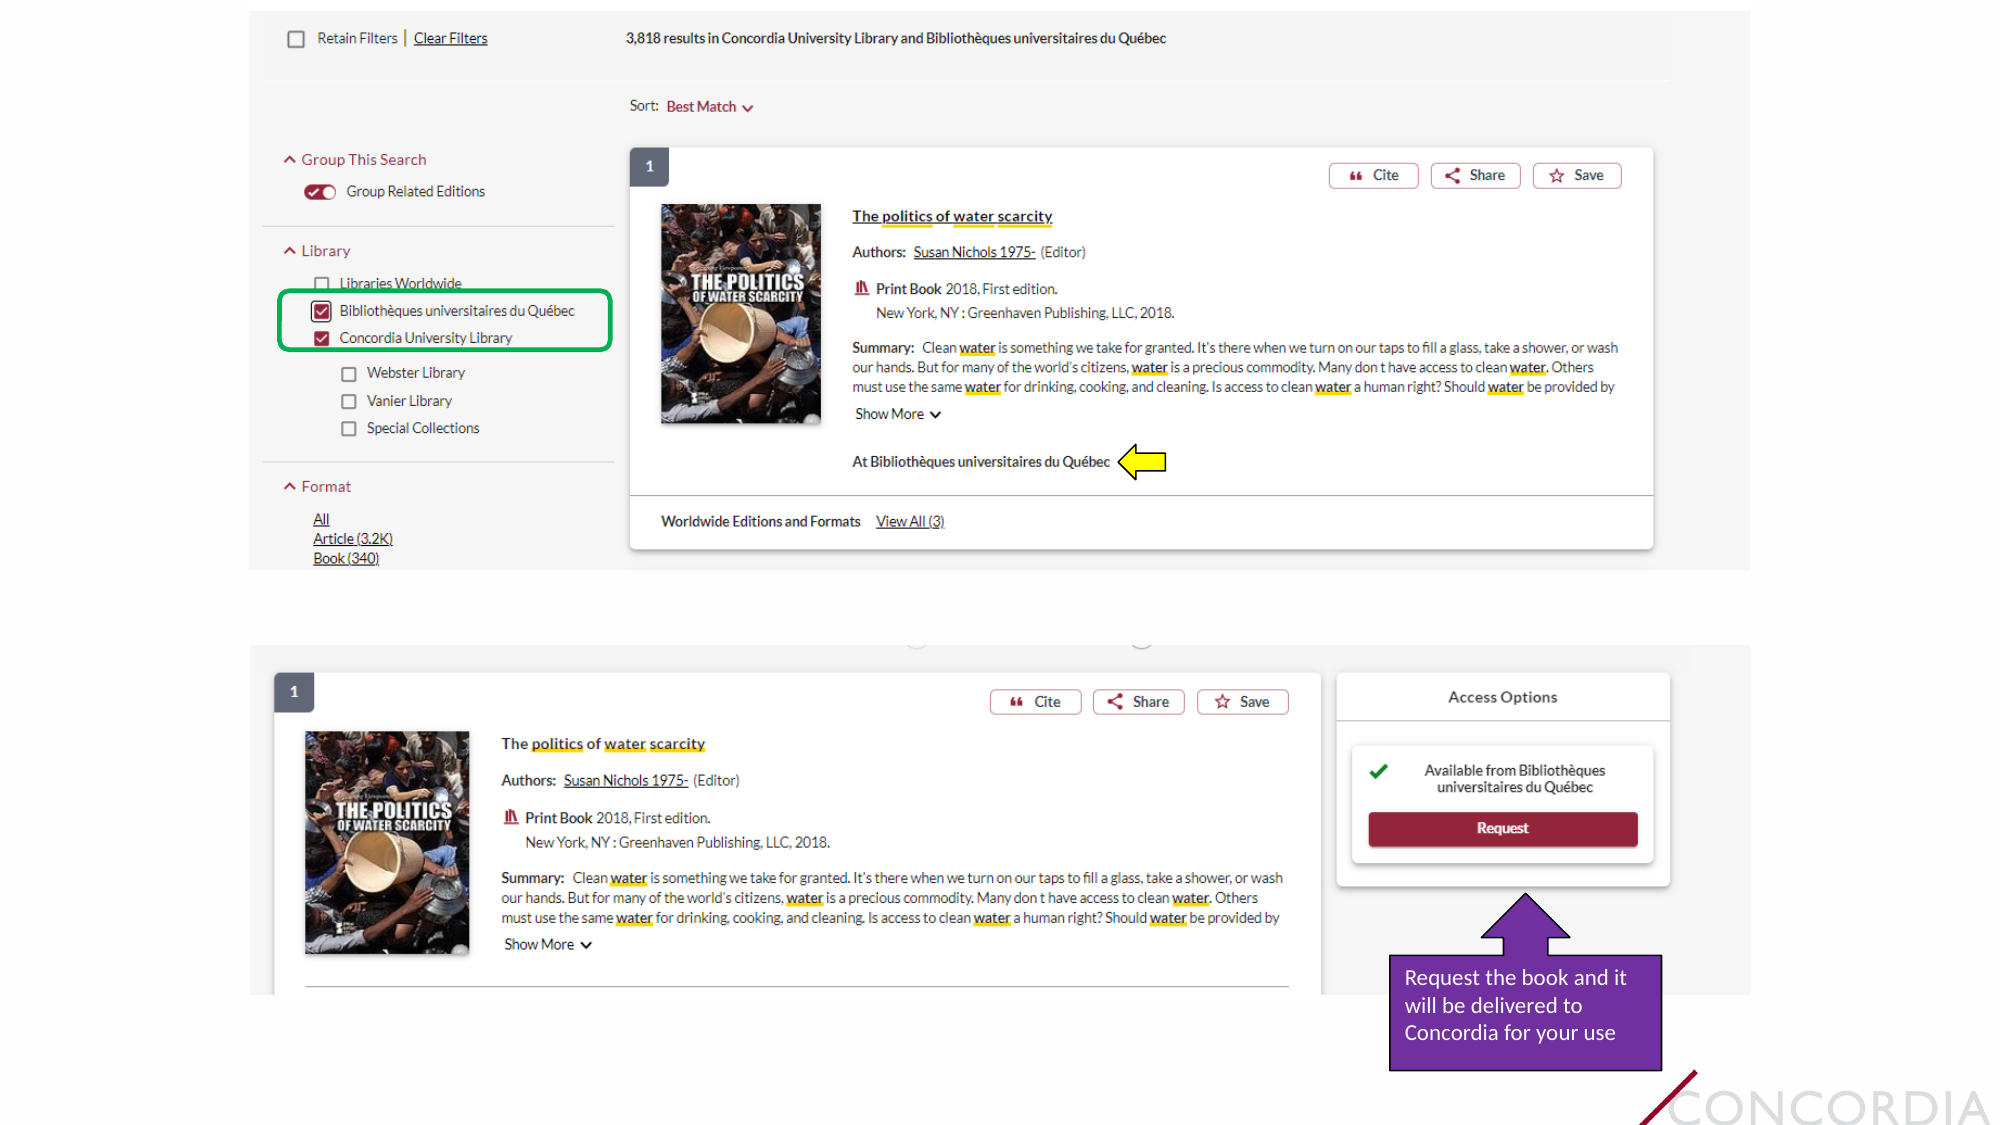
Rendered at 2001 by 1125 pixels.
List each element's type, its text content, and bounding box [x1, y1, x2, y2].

picture [0, 0, 2001, 1125]
text_box Request the book and it will be delivered to Concordia for your use [1389, 1004, 1662, 1071]
